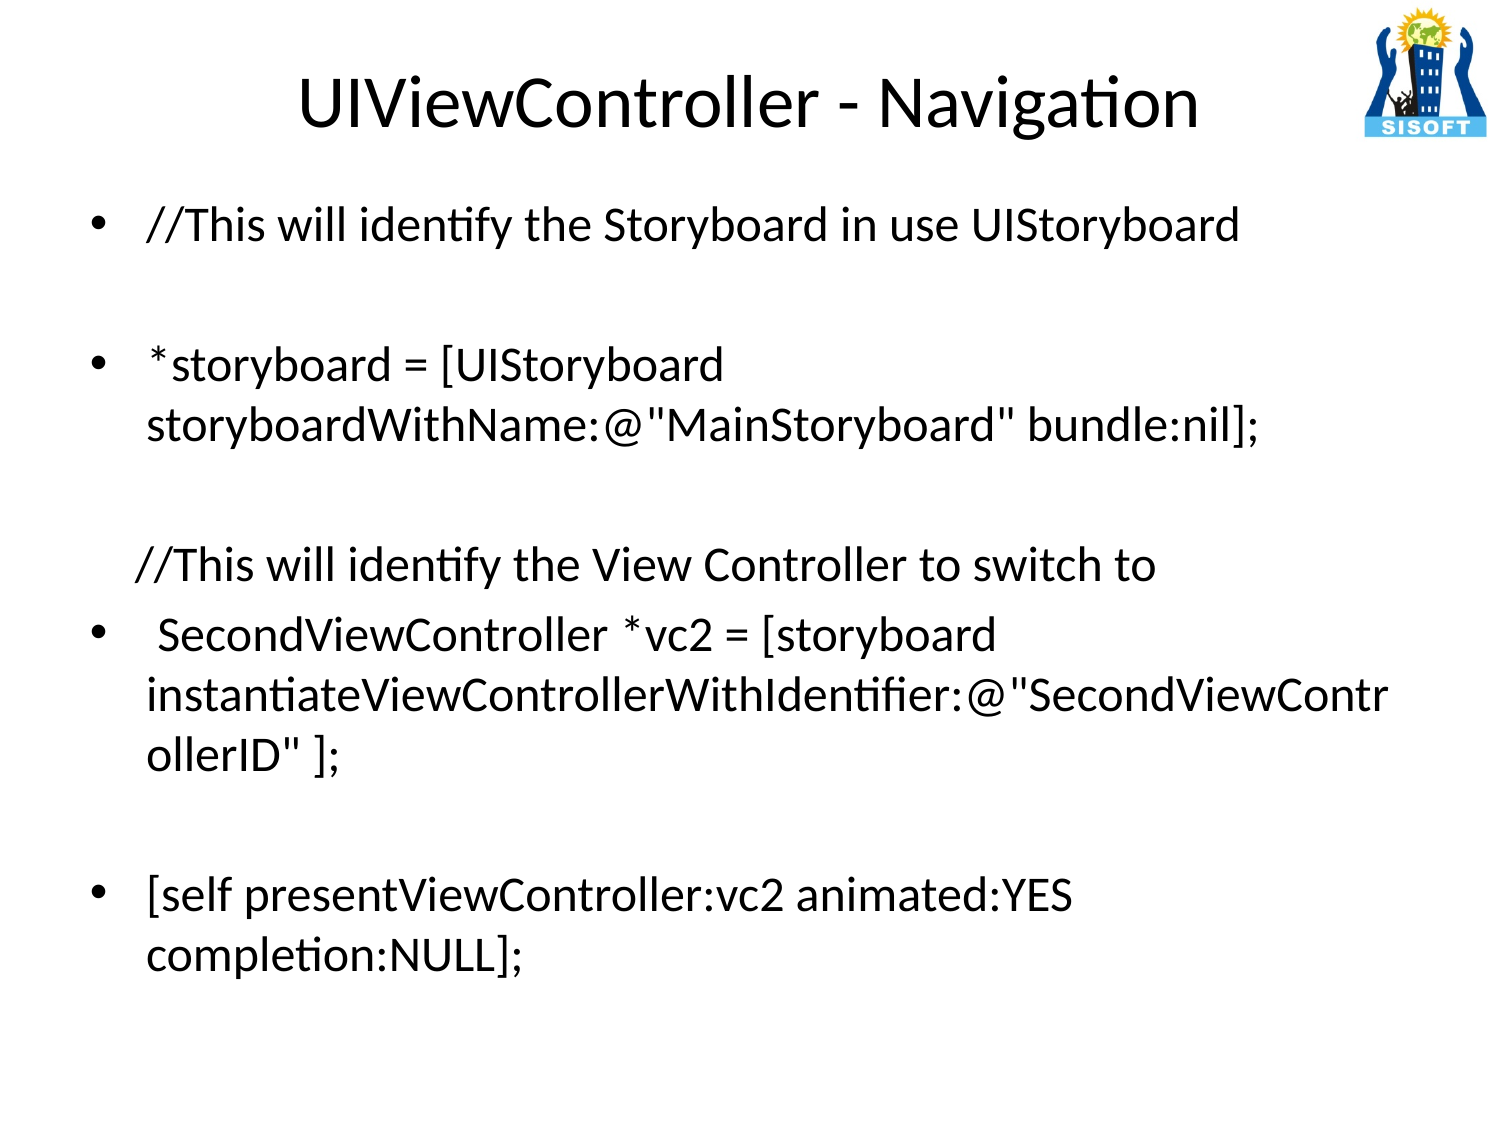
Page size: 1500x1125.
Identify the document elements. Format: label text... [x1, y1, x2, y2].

title UIViewController - Navigation [75, 45, 1425, 149]
list //This will identify the Storyboard in use UIStoryboard *storyboard = [UIStoryboard storyboardWithName:@"MainStoryboard" bundle:nil]; //This will identify the View Controller to switch to SecondViewController *vc2 = [storyboard instantiateViewControllerWithIdentifier:@"SecondViewContr ollerID" ]; [self presentViewController:vc2 animated:YES completion:NULL]; [75, 184, 1425, 1005]
picture [1345, 0, 1500, 150]
